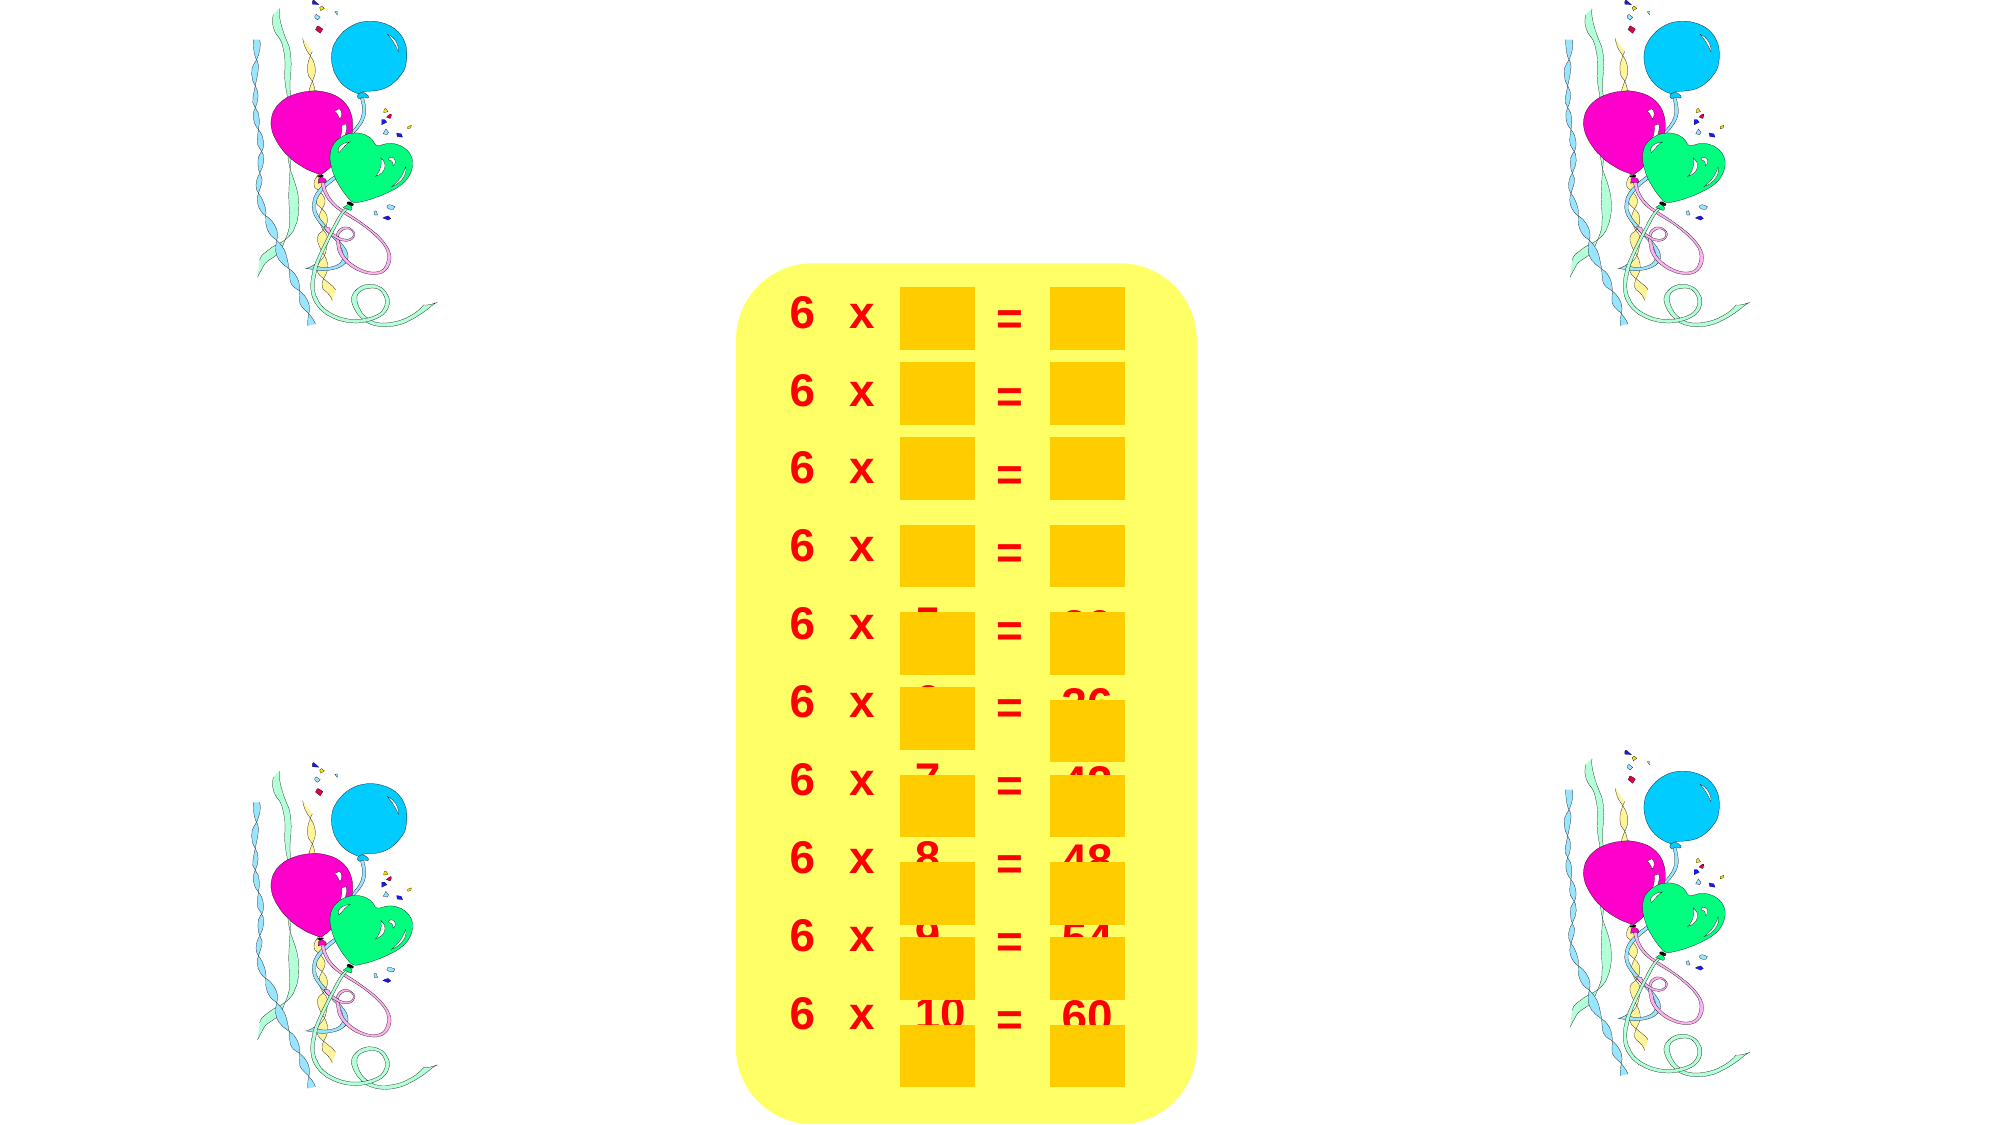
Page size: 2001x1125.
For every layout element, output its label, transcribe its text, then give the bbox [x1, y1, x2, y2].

text_box [1049, 524, 1125, 588]
text_box 6 12 18 24 30 36 42 48 54 60 [1046, 278, 1188, 1049]
text_box [1049, 612, 1125, 675]
text_box [1049, 937, 1125, 1000]
text_box x x x x x x x x x x [834, 274, 900, 1046]
text_box [735, 262, 1198, 1125]
text_box [1049, 699, 1125, 763]
text_box [1049, 362, 1125, 425]
picture [1562, 749, 1751, 1080]
text_box [899, 437, 975, 500]
text_box [899, 362, 975, 425]
text_box [1049, 774, 1125, 838]
text_box [1049, 1024, 1125, 1088]
text_box [899, 287, 975, 350]
text_box [1049, 437, 1125, 500]
picture [1562, 0, 1751, 330]
text_box [1049, 862, 1125, 925]
text_box [1049, 287, 1125, 350]
text_box [899, 862, 975, 925]
picture [249, 0, 438, 330]
text_box [899, 612, 975, 675]
text_box [899, 1024, 975, 1088]
text_box [899, 774, 975, 838]
text_box 6 6 6 6 6 6 6 6 6 6 [774, 274, 834, 1046]
picture [249, 762, 438, 1093]
text_box = = = = = = = = = = [981, 281, 1057, 1052]
text_box [899, 937, 975, 1000]
text_box 1 2 3 4 5 6 7 8 9 10 [900, 274, 1000, 1046]
text_box [899, 524, 975, 588]
text_box [899, 687, 975, 750]
